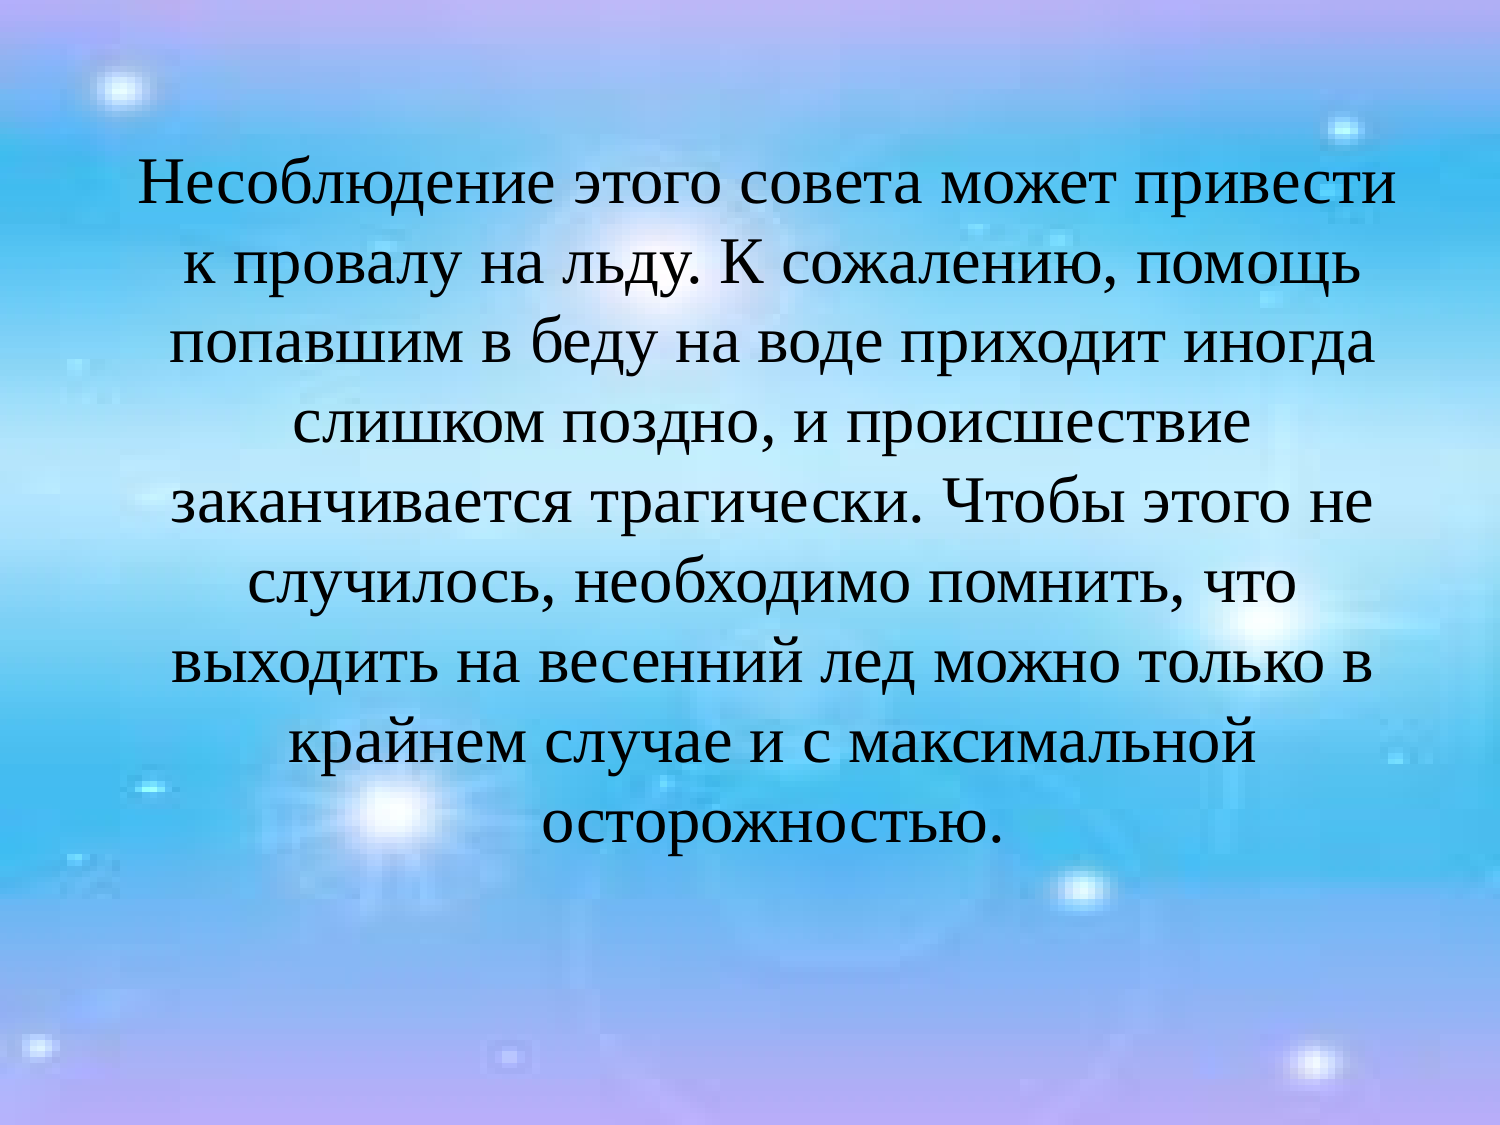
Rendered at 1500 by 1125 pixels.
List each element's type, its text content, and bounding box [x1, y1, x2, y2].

list Несоблюдение этого совета может привести к провалу на льду. К сожалению, помощь попавшим в беду на воде приходит иногда слишком поздно, и происшествие заканчивается трагически. Чтобы этого не случилось, необходимо помнить, что выходить на весенний лед можно только в крайнем случае и с максимальной осторожностью. [70, 128, 1421, 938]
picture [0, 0, 1500, 1125]
